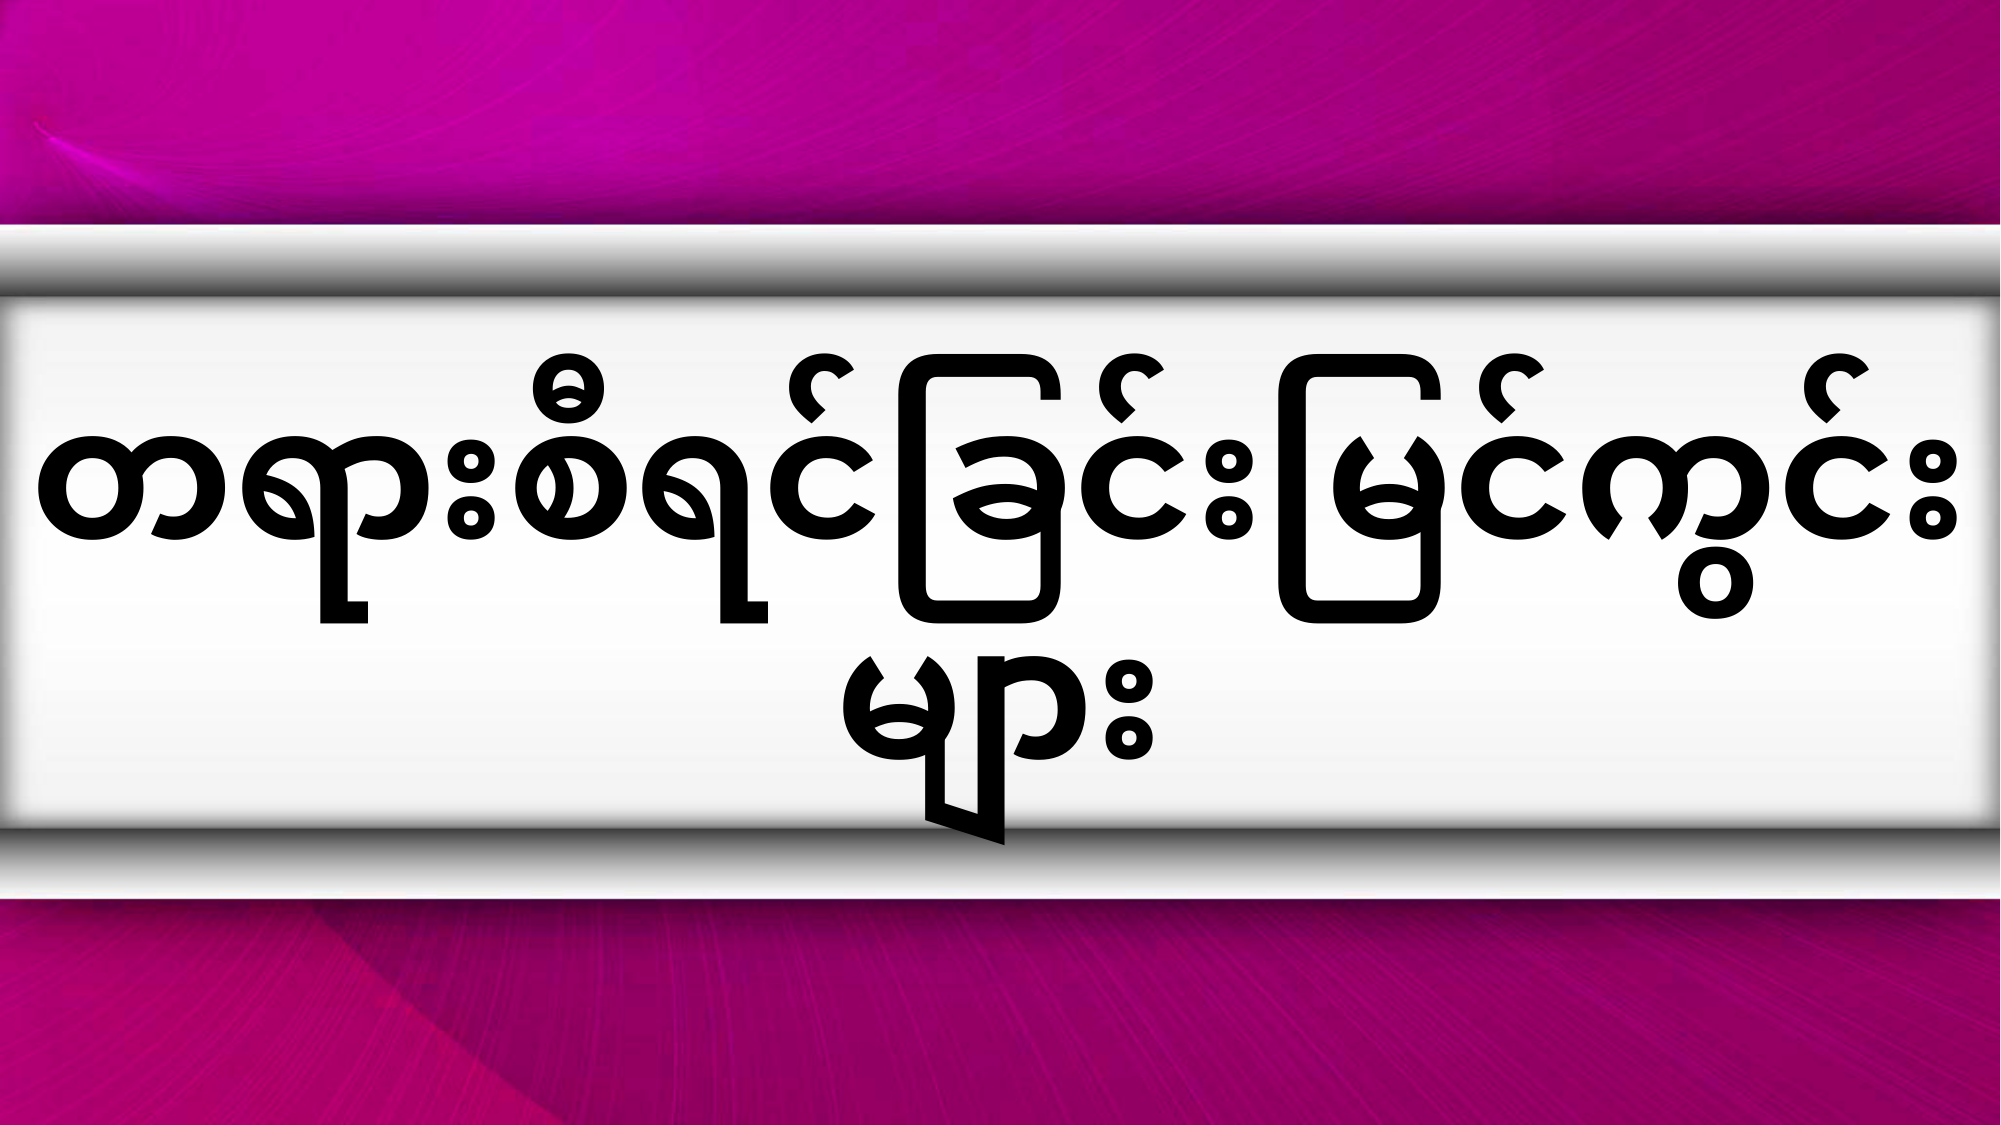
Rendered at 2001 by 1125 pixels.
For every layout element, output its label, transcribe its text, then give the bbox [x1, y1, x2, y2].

text_box တရားစီရင်ခြင်းမြင်ကွင်းများ [0, 348, 2000, 803]
picture [0, 0, 2001, 1125]
